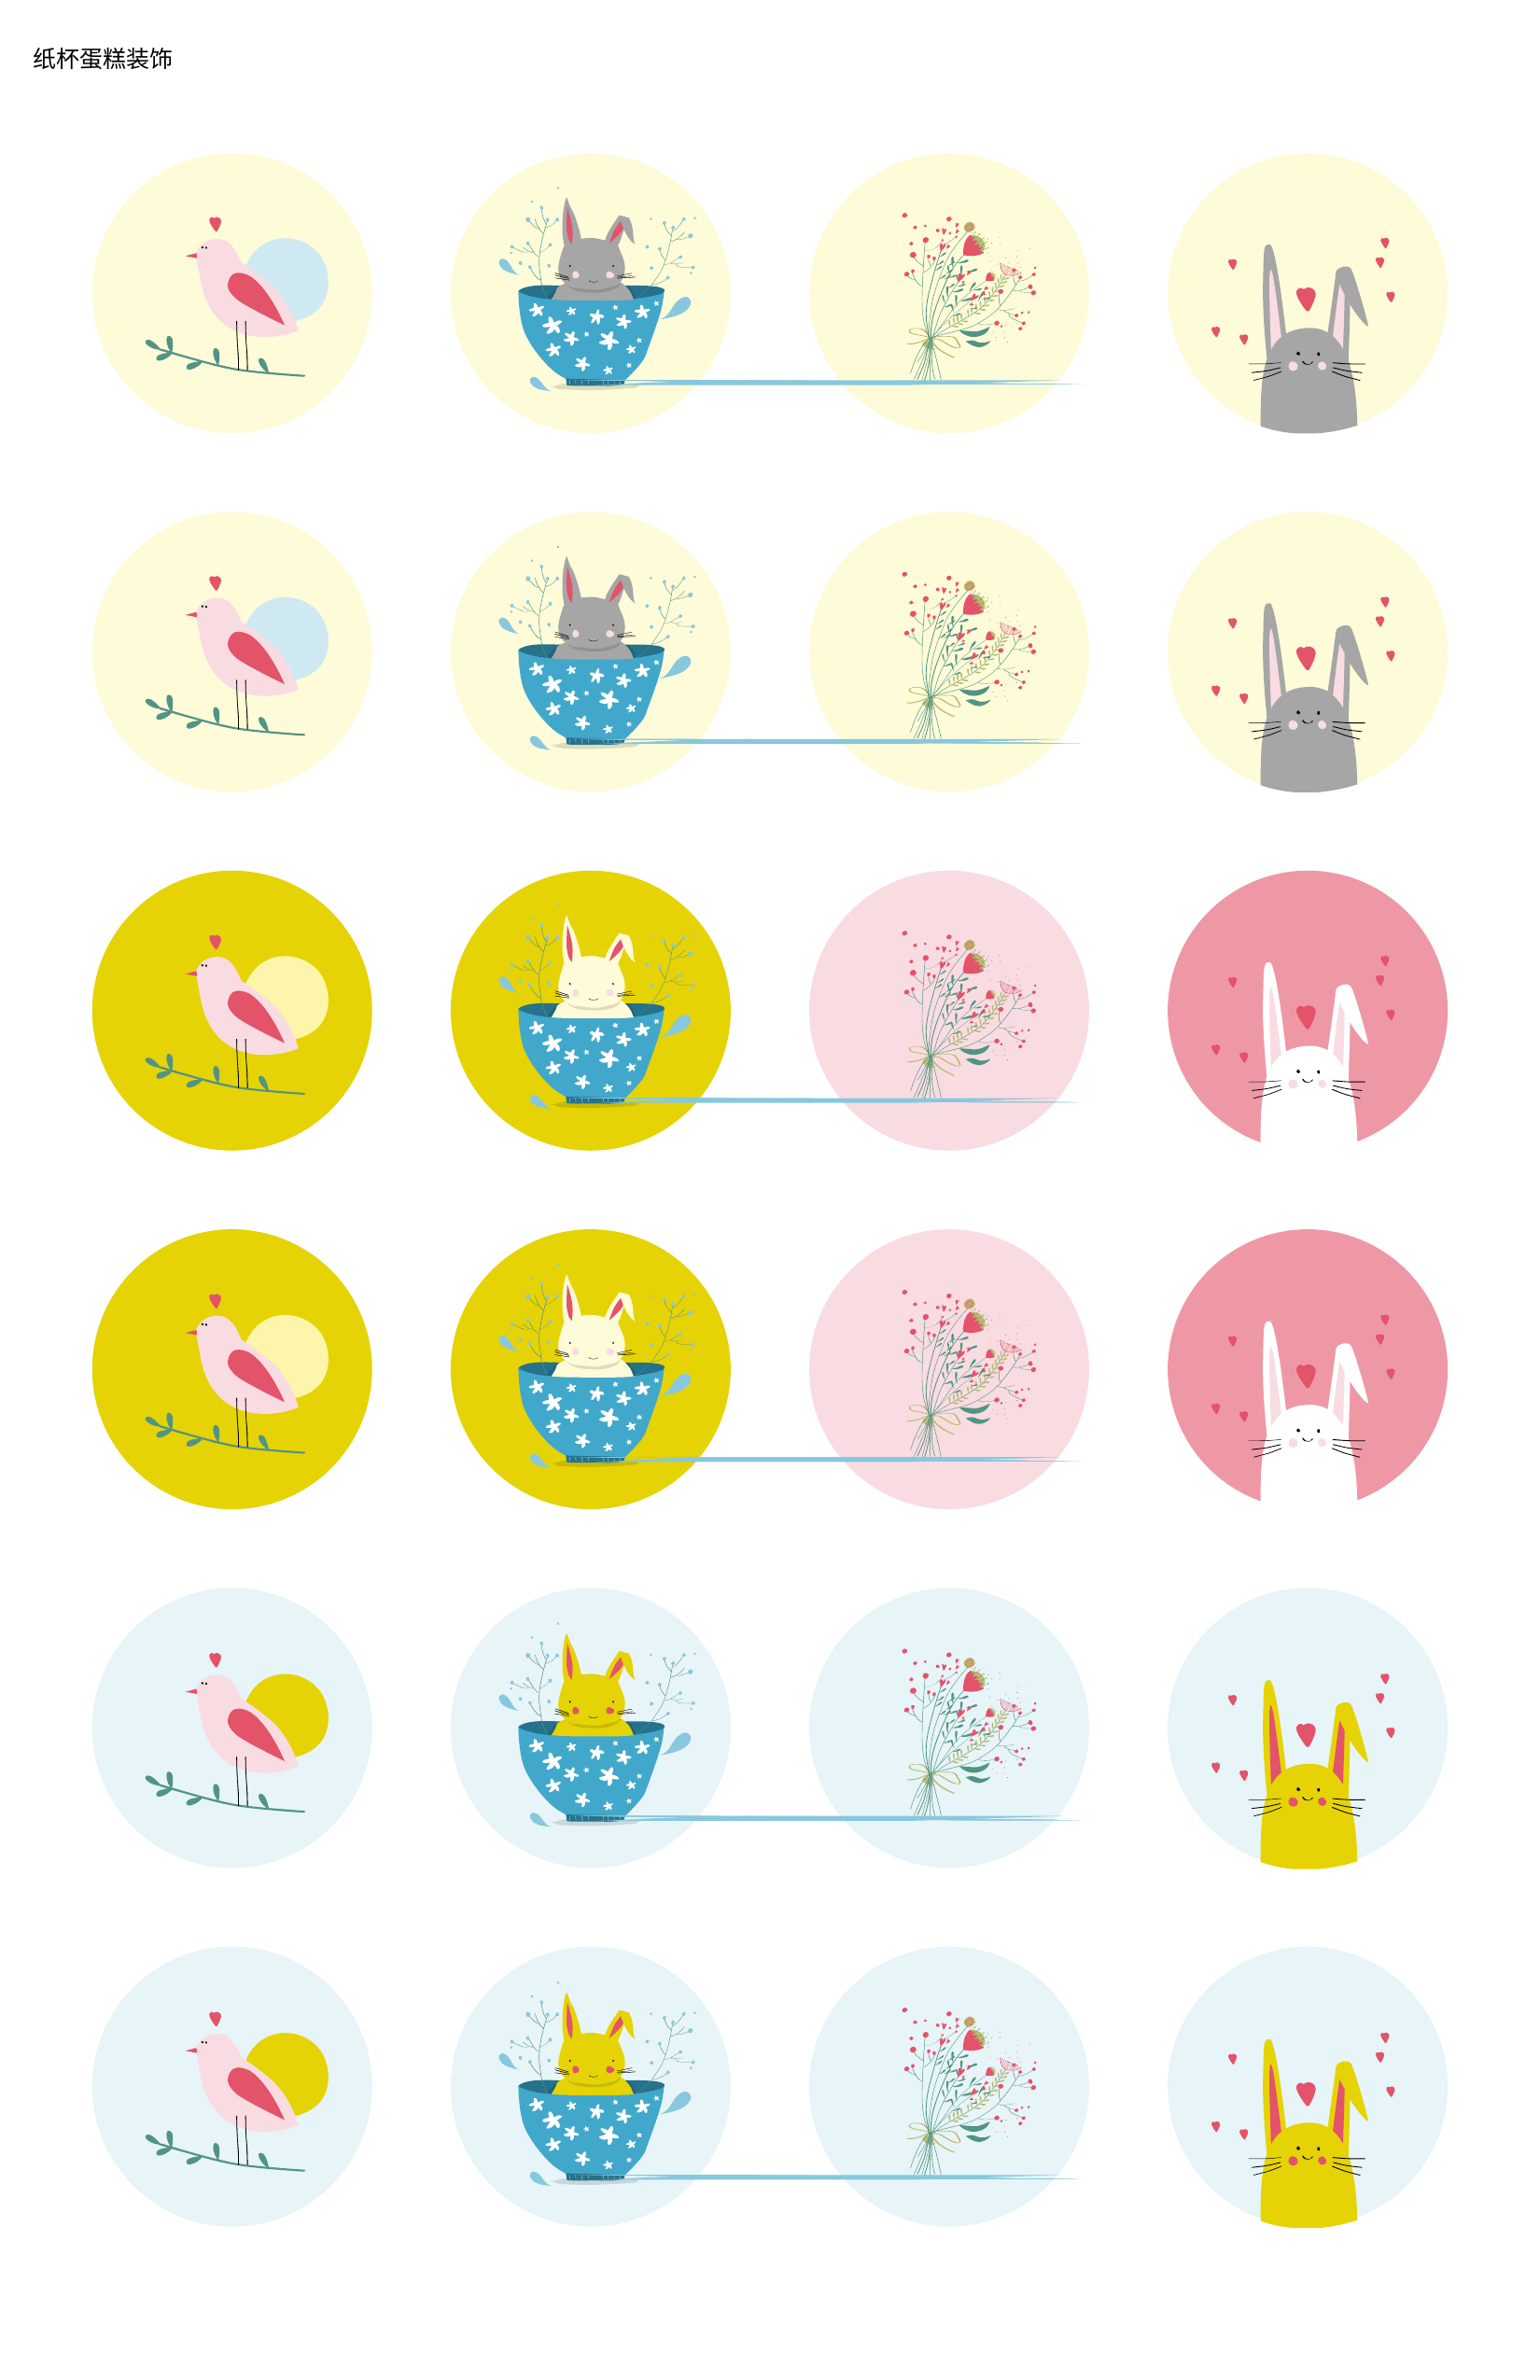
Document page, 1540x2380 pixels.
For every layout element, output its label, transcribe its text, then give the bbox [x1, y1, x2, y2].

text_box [145, 576, 329, 736]
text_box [902, 1648, 1037, 1819]
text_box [1211, 237, 1395, 434]
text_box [145, 1652, 329, 1813]
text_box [145, 2011, 329, 2172]
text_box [498, 904, 696, 1110]
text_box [498, 1263, 696, 1468]
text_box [1211, 955, 1395, 1152]
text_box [1211, 596, 1395, 792]
title 纸杯蛋糕装饰 [33, 33, 1511, 89]
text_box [902, 2007, 1037, 2178]
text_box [145, 1294, 329, 1454]
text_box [1211, 1314, 1395, 1510]
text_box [902, 931, 1037, 1101]
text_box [145, 217, 329, 377]
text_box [145, 934, 329, 1095]
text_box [902, 1289, 1037, 1461]
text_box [1211, 1673, 1395, 1869]
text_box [902, 571, 1037, 743]
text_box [498, 186, 696, 392]
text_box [902, 213, 1037, 384]
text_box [1211, 2032, 1395, 2229]
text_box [498, 1622, 696, 1827]
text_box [498, 1981, 696, 2187]
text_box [498, 545, 696, 750]
